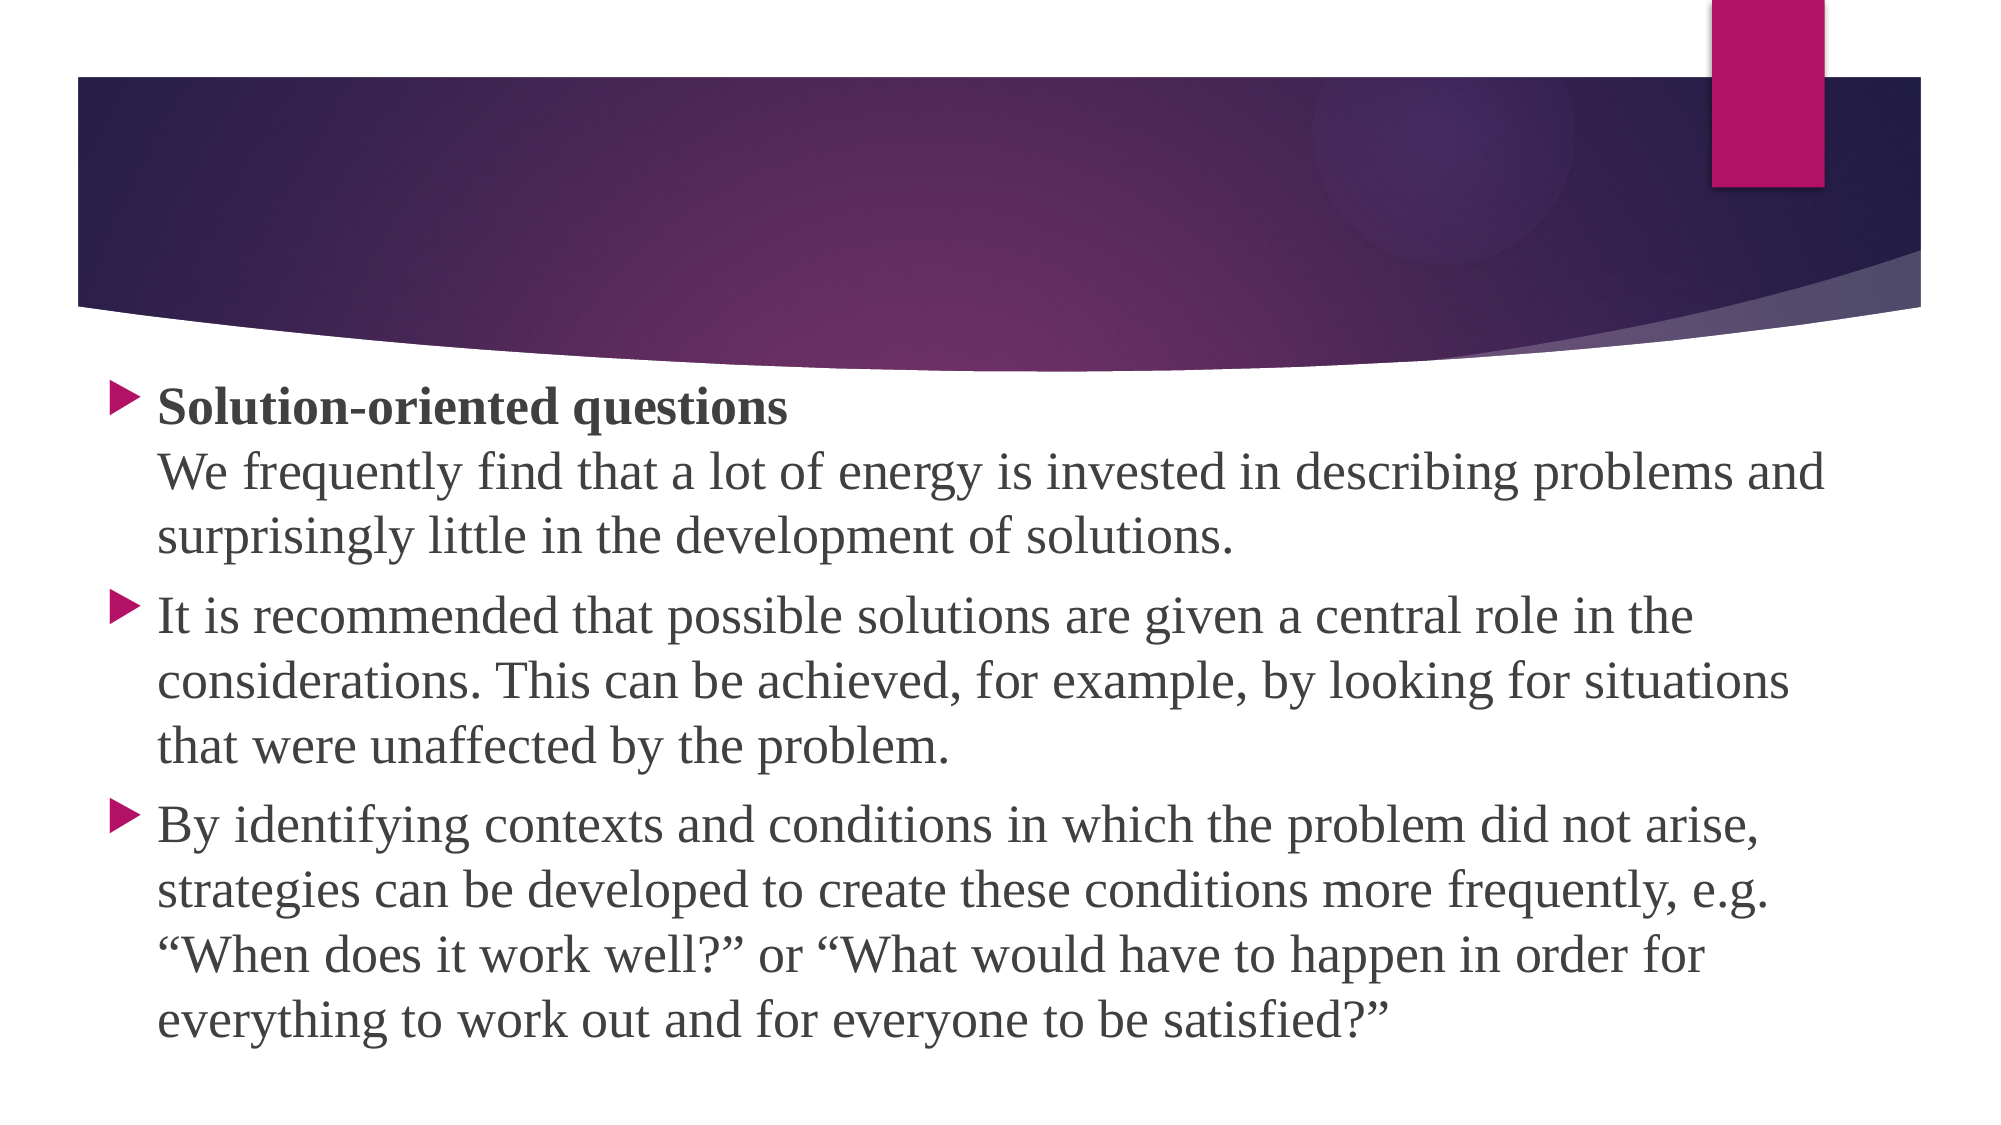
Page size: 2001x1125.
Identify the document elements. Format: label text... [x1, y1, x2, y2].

list Solution-oriented questions We frequently find that a lot of energy is invested in describing problems and surprisingly little in the development of solutions. It is recommended that possible solutions are given a central role in the considerations. This can be achieved, for example, by looking for situations that were unaffected by the problem. By identifying contexts and conditions in which the problem did not arise, strategies can be developed to create these conditions more frequently, e.g. “When does it work well?” or “What would have to happen in order for everything to work out and for everyone to be satisfied?” [90, 363, 1871, 1070]
